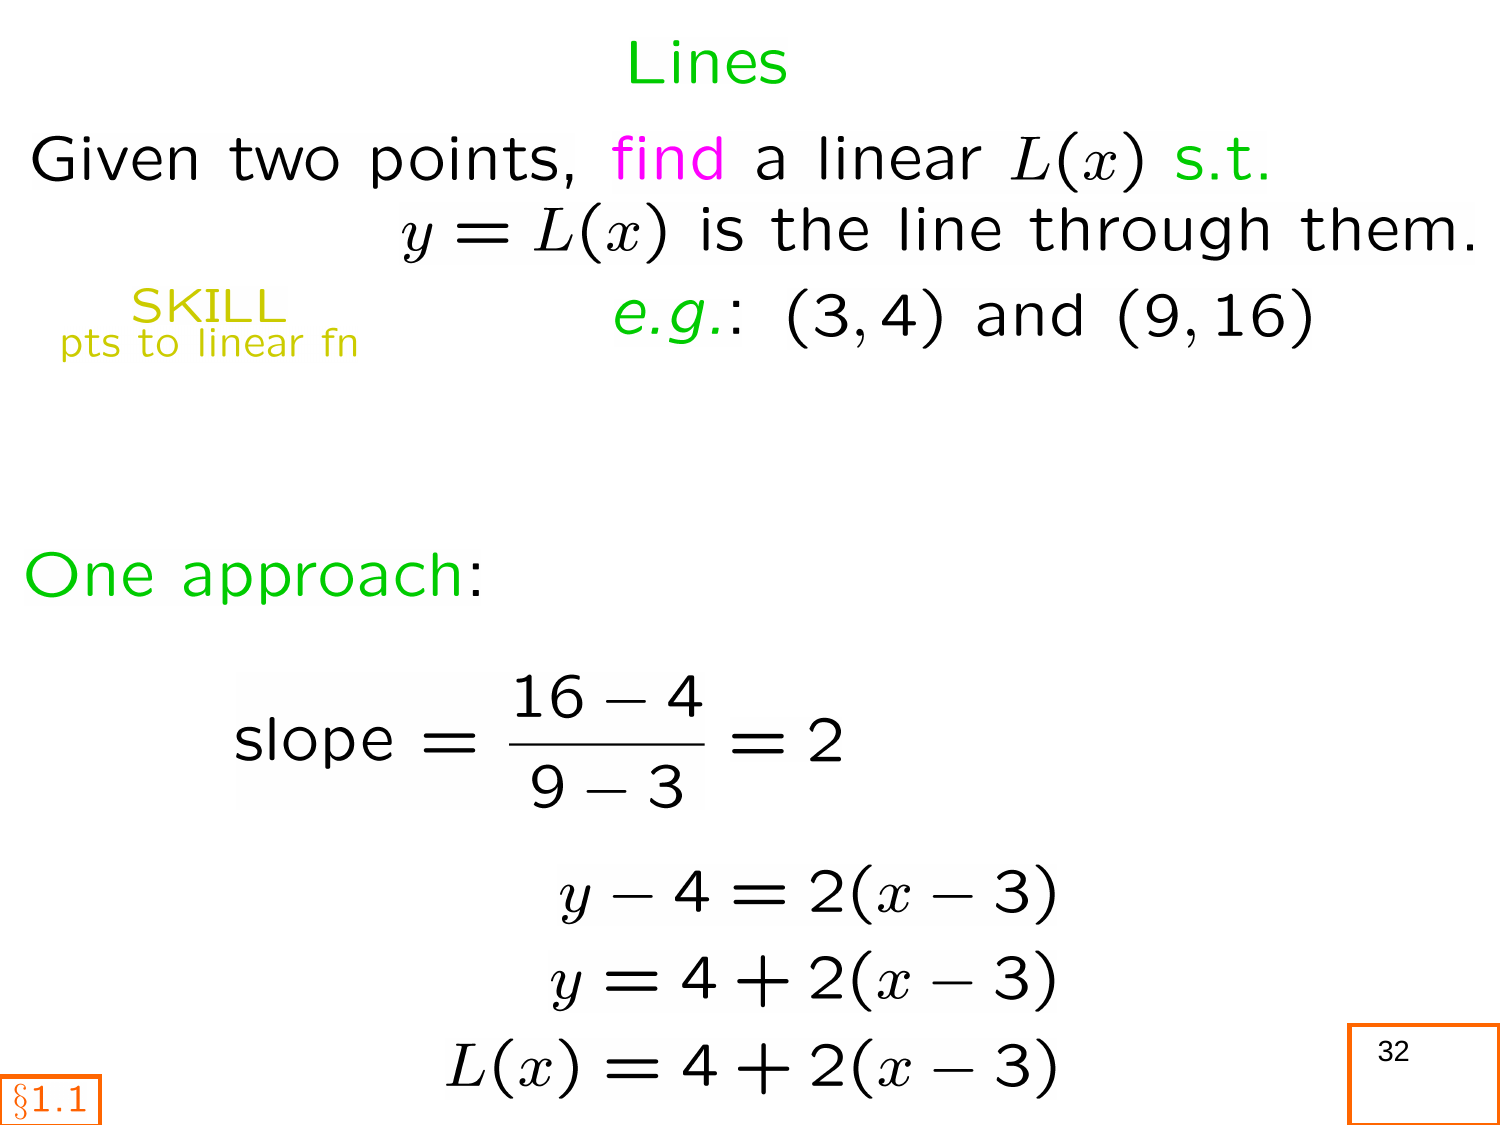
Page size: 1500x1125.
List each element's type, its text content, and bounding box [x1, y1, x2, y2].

picture [557, 863, 1057, 927]
picture [445, 1037, 1057, 1101]
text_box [32, 131, 1476, 266]
text_box [1349, 1025, 1500, 1125]
picture [547, 950, 1057, 1013]
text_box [62, 285, 358, 363]
picture [13, 1082, 87, 1121]
picture [236, 672, 705, 810]
picture [729, 717, 842, 762]
text_box [0, 1076, 100, 1125]
picture [629, 37, 789, 85]
picture [787, 287, 1312, 351]
slide_number 32 [1074, 1024, 1425, 1103]
picture [24, 549, 481, 606]
picture [613, 299, 742, 347]
